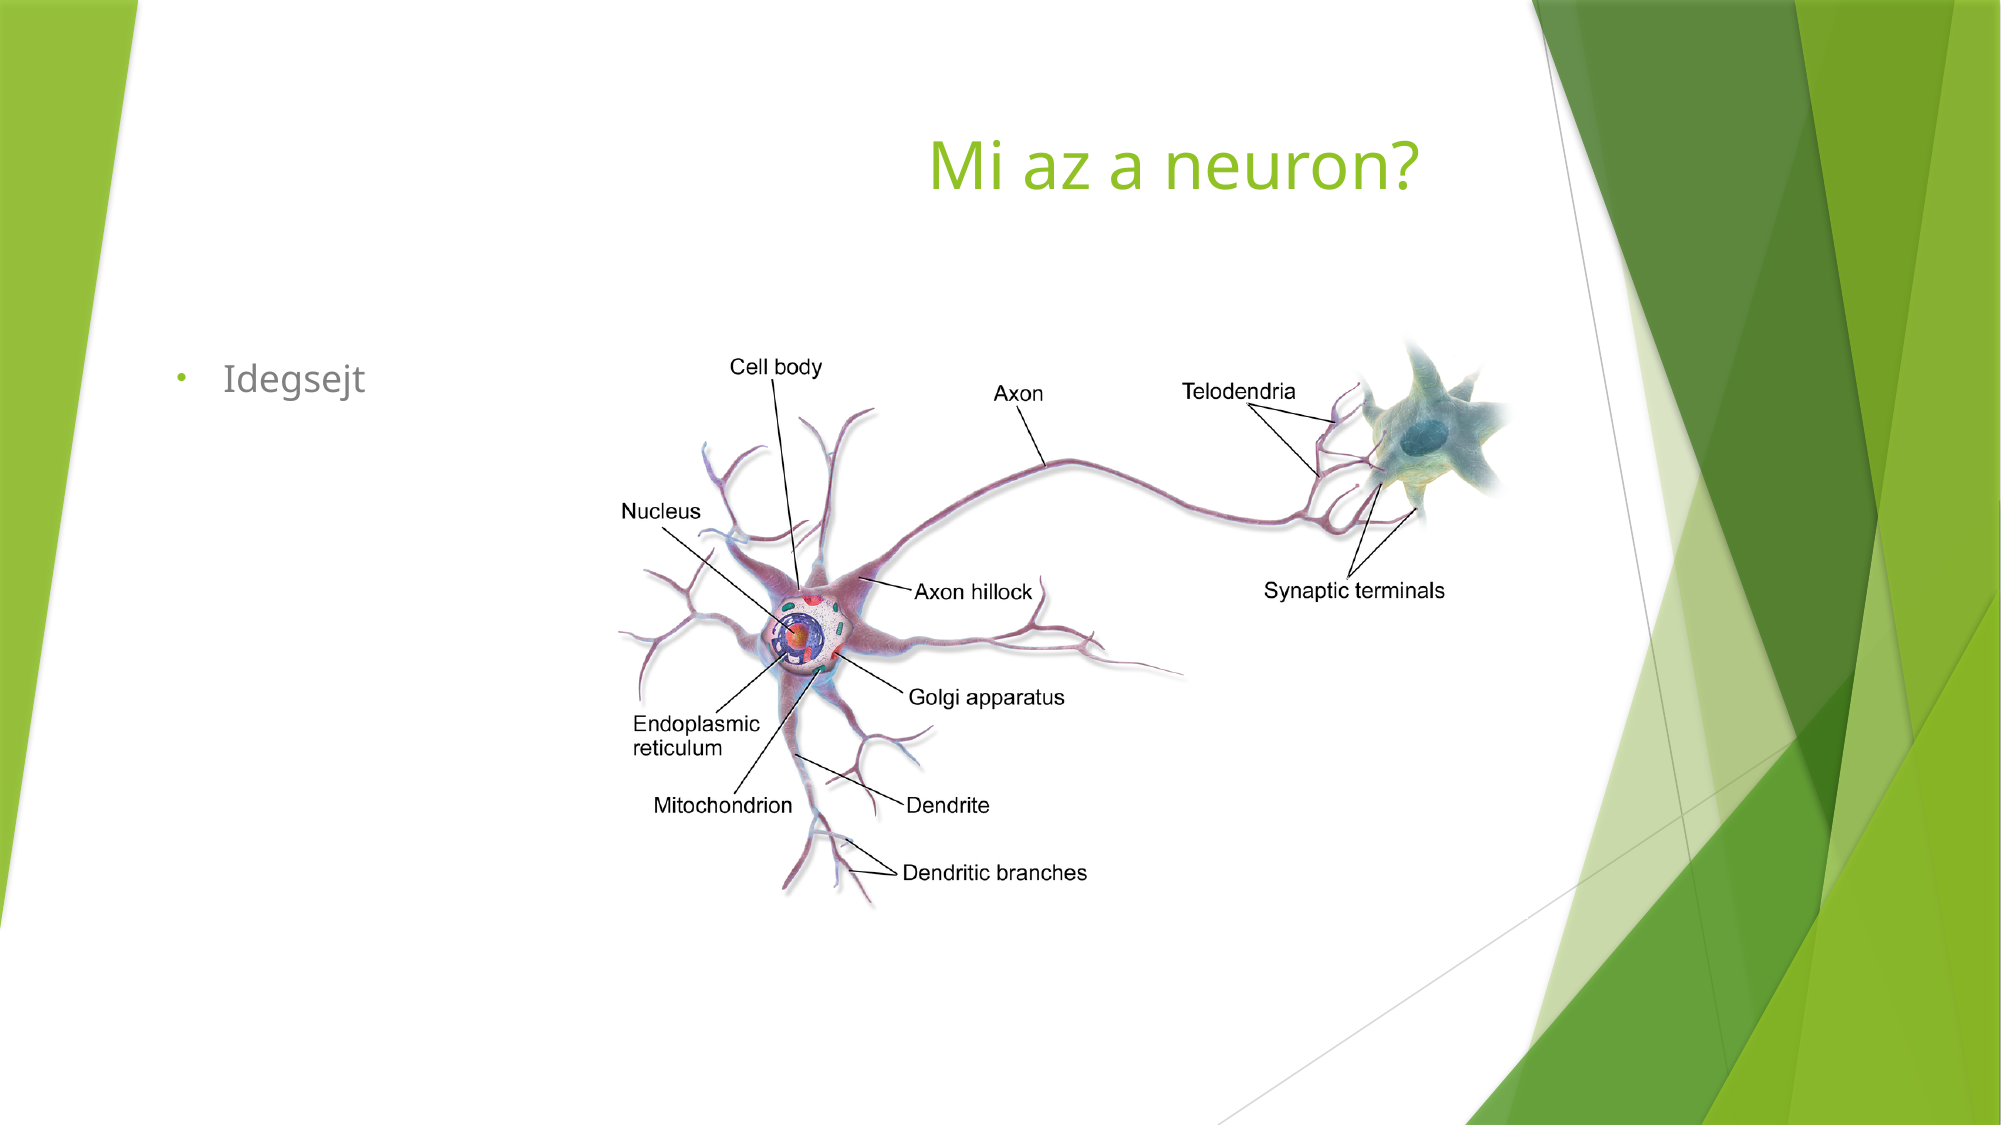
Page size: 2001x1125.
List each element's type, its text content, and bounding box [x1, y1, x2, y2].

subtitle Idegsejt [161, 347, 1436, 999]
picture [601, 321, 1528, 920]
title Mi az a neuron? [0, 0, 1436, 211]
